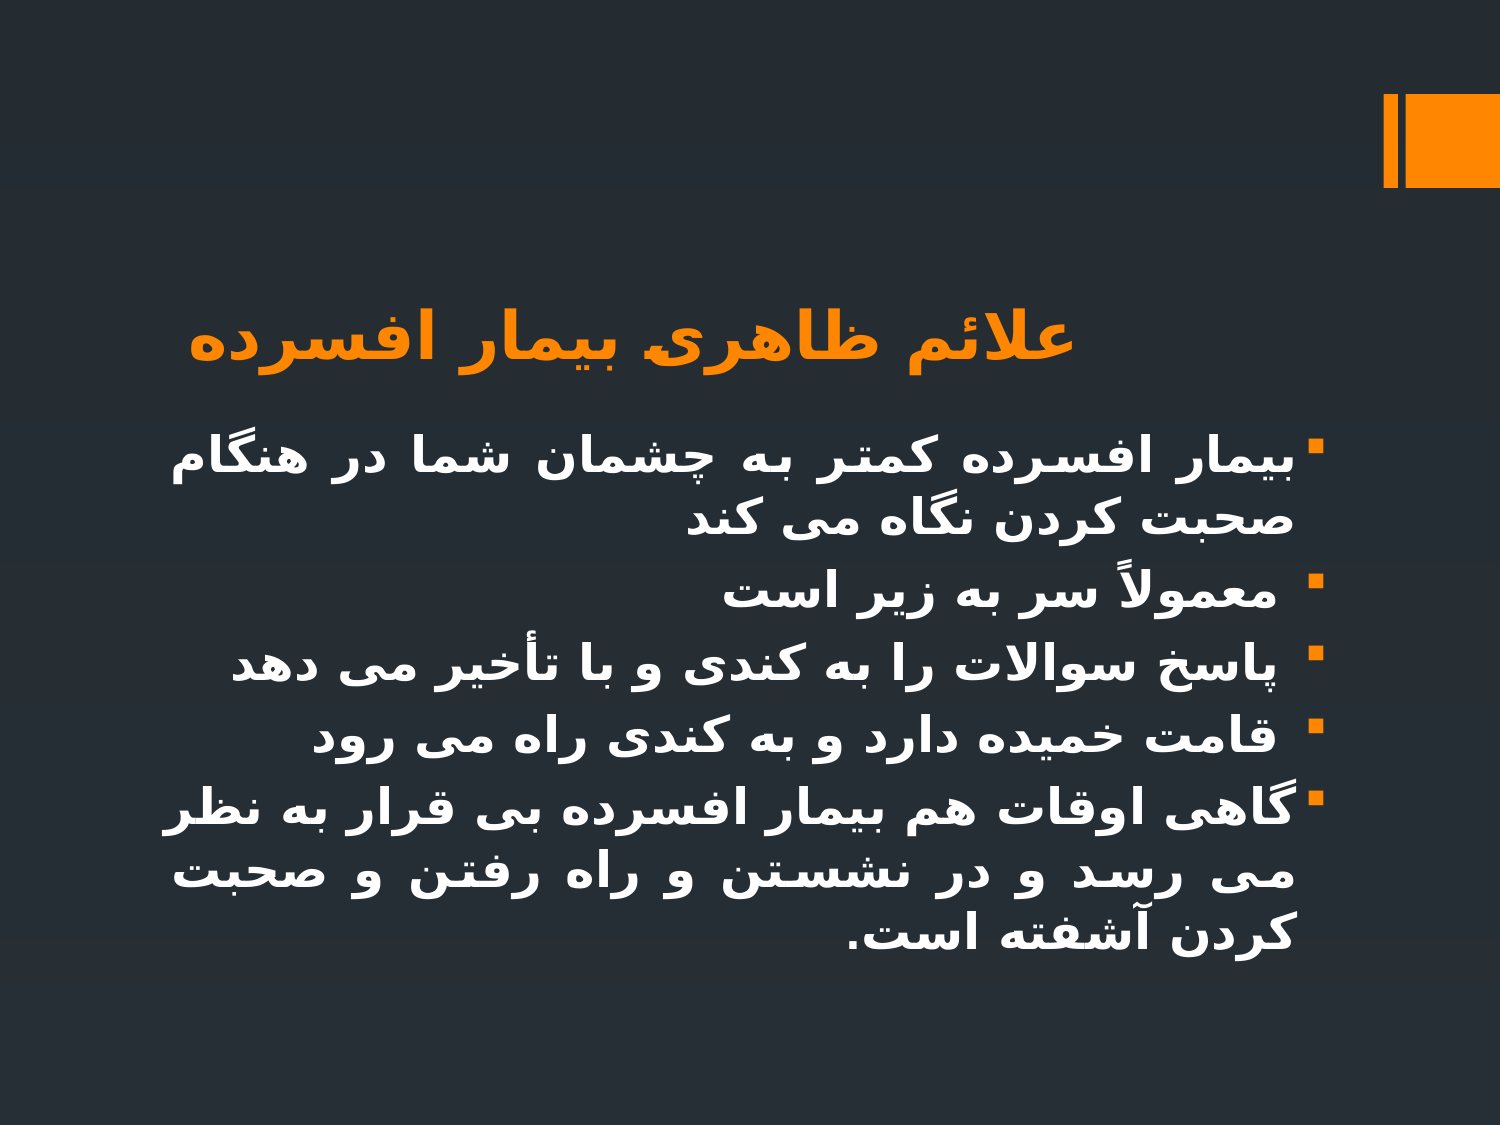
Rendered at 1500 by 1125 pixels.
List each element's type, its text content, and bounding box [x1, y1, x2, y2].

list بیمار افسرده کمتر به چشمان شما در هنگام صحبت کردن نگاه می کند معمولاً سر به زیر است پاسخ سوالات را به کندی و با تأخیر می دهد قامت خمیده دارد و به کندی راه می رود گاهی اوقات هم بیمار افسرده بی قرار به نظر می رسد و در نشستن و راه رفتن و صحبت کردن آشفته است. [150, 412, 1350, 1035]
title علائم ظاهری بیمار افسرده [150, 253, 1350, 412]
